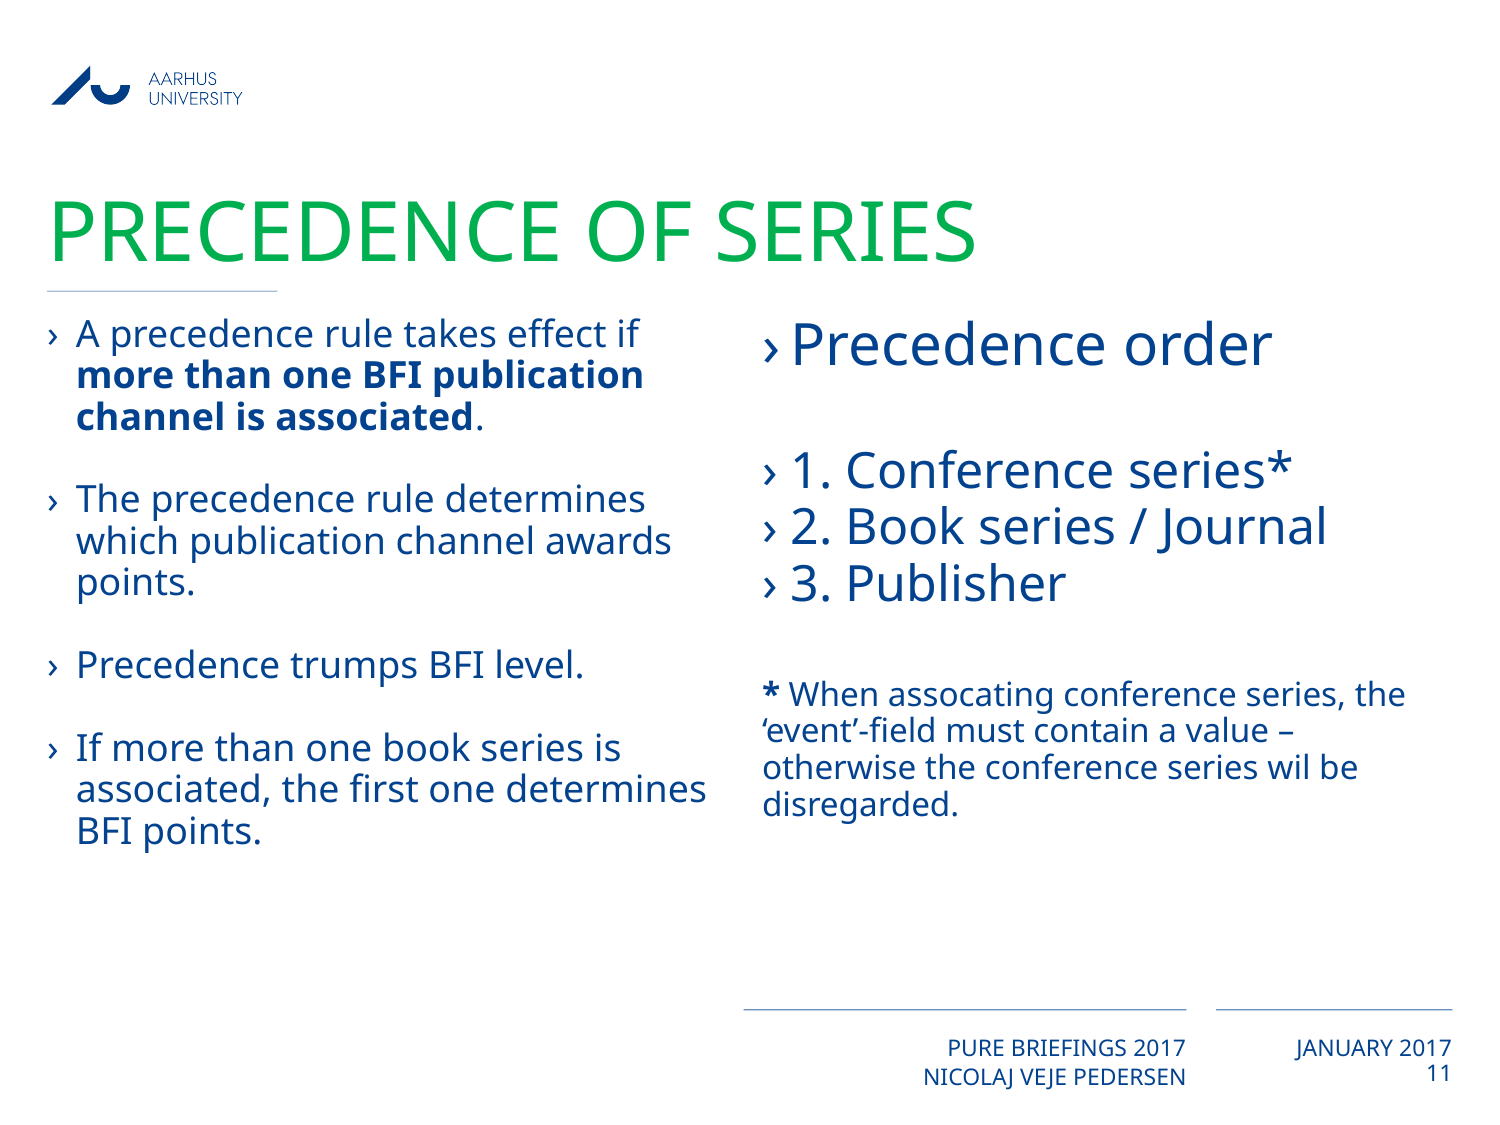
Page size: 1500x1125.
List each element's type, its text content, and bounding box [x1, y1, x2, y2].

title Precedence of series [46, 194, 1453, 279]
list Precedence order 1. Conference series* 2. Book series / Journal 3. Publisher * When assocating conference series, the ‘event’-field must contain a value – otherwise the conference series wil be disregarded. [761, 314, 1453, 971]
slide_number 11 [1216, 1065, 1453, 1091]
list A precedence rule takes effect if more than one BFI publication channel is associated. The precedence rule determines which publication channel awards points. Precedence trumps BFI level. If more than one book series is associated, the first one determines BFI points. [46, 314, 738, 971]
picture [48, 63, 575, 143]
